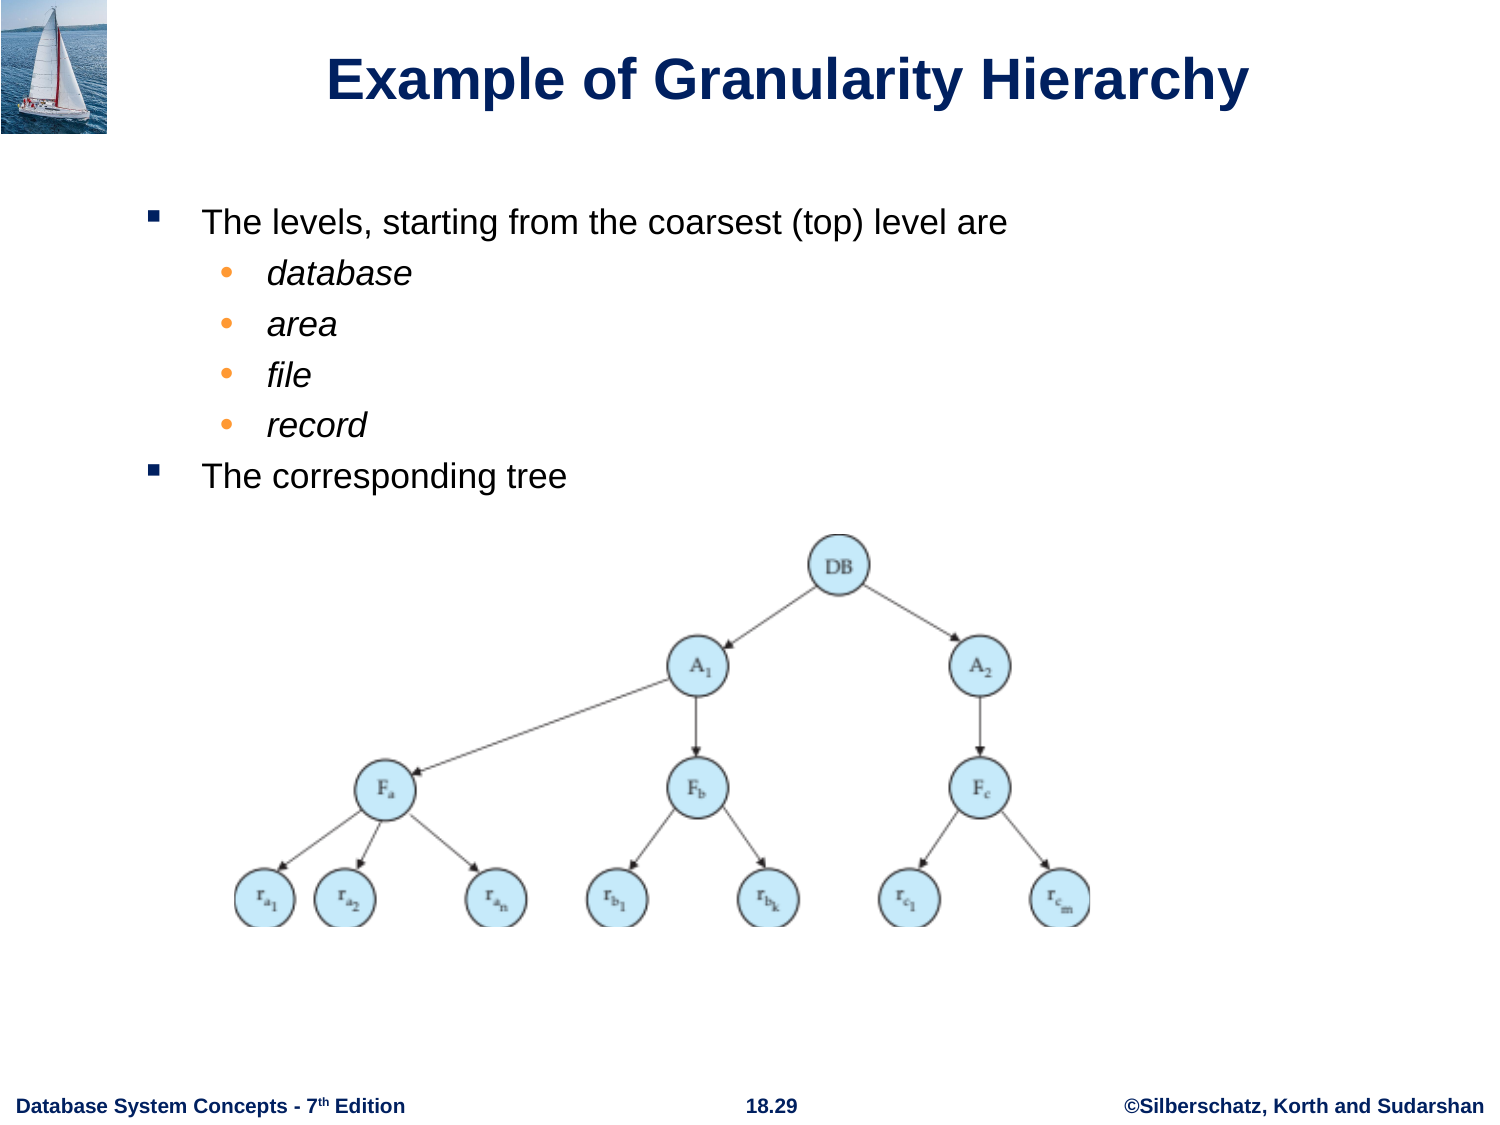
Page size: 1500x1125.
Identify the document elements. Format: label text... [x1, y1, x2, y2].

picture [1, 0, 107, 134]
title Example of Granularity Hierarchy [125, 18, 1452, 120]
picture [234, 533, 1091, 927]
list The levels, starting from the coarsest (top) level are database area file record The corresponding tree [129, 196, 1322, 561]
